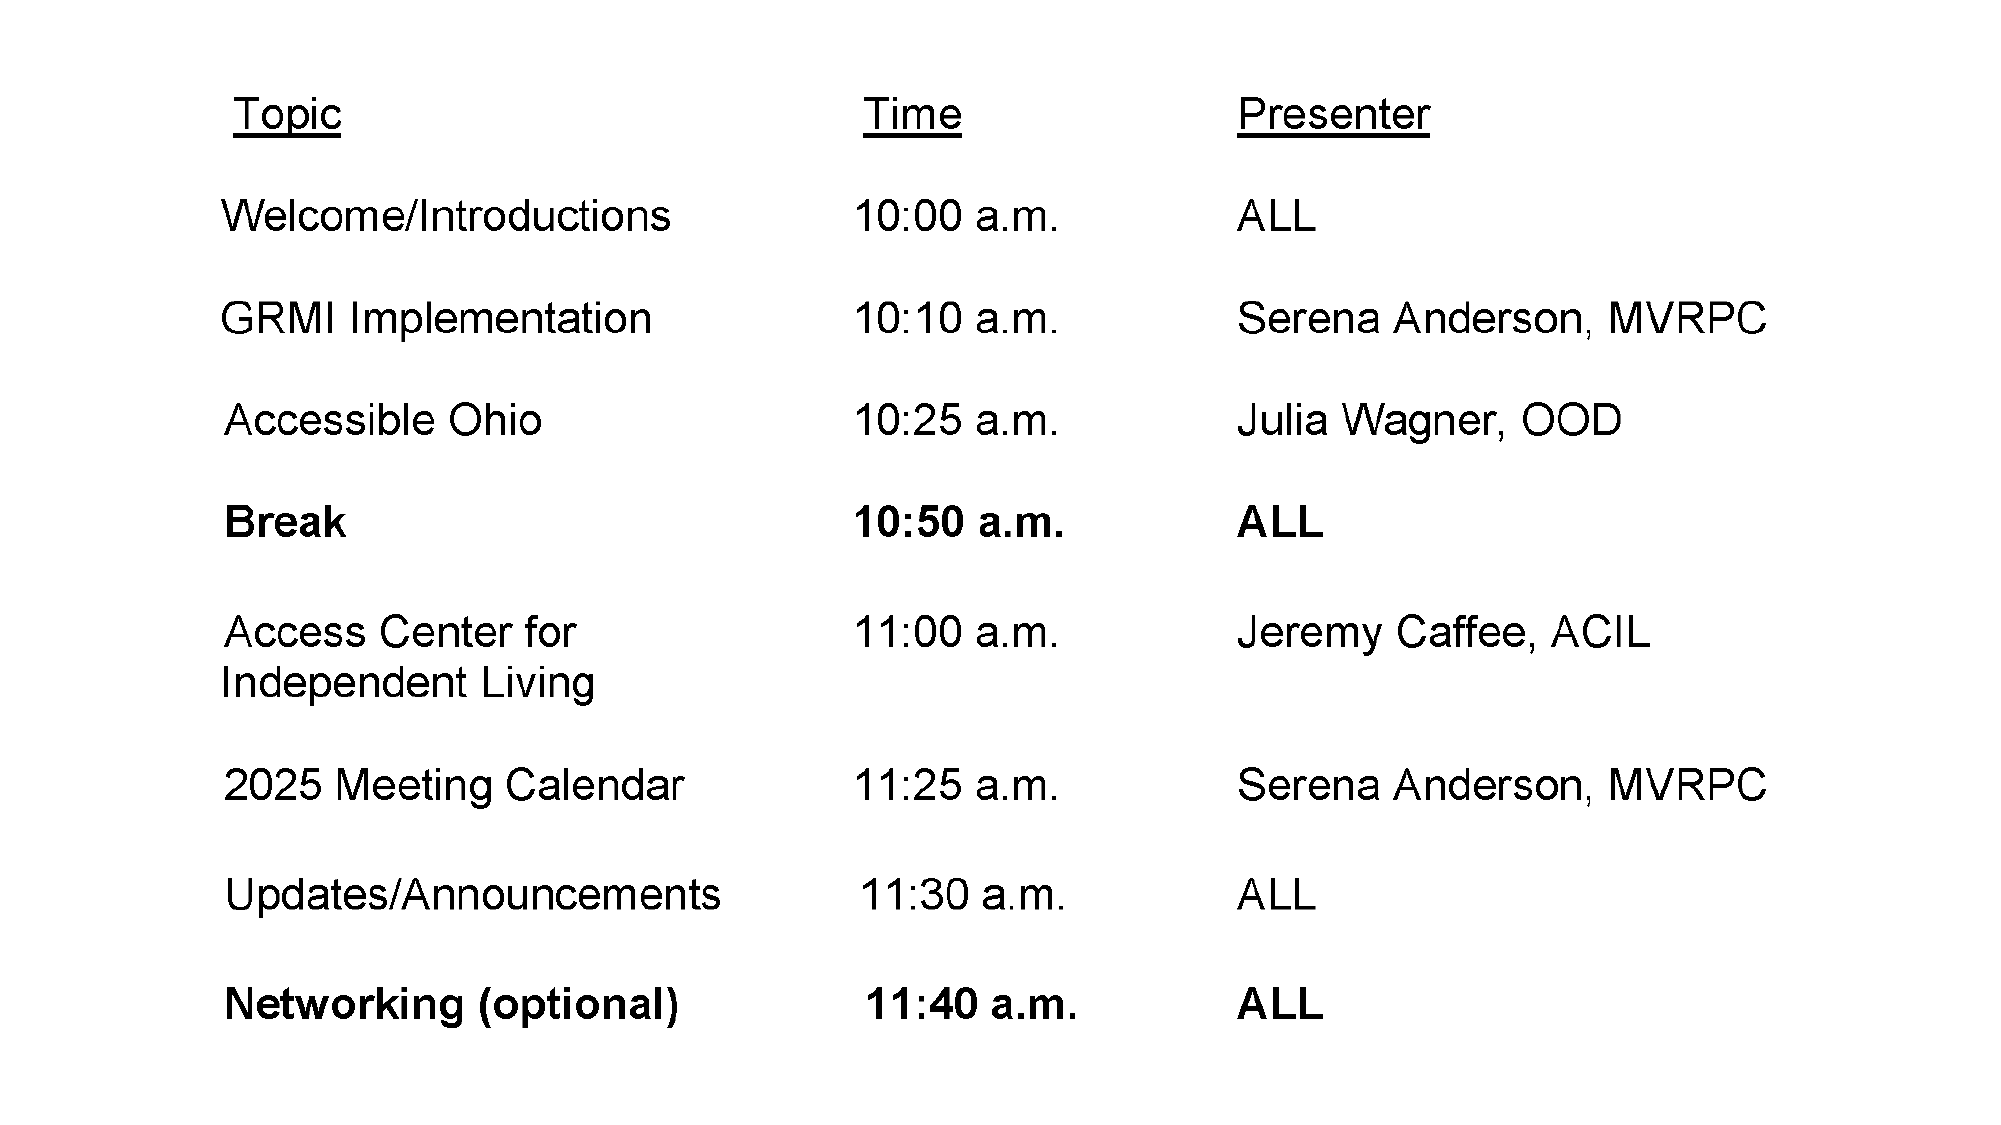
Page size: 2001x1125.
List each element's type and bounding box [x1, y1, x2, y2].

picture [158, 86, 1842, 1039]
